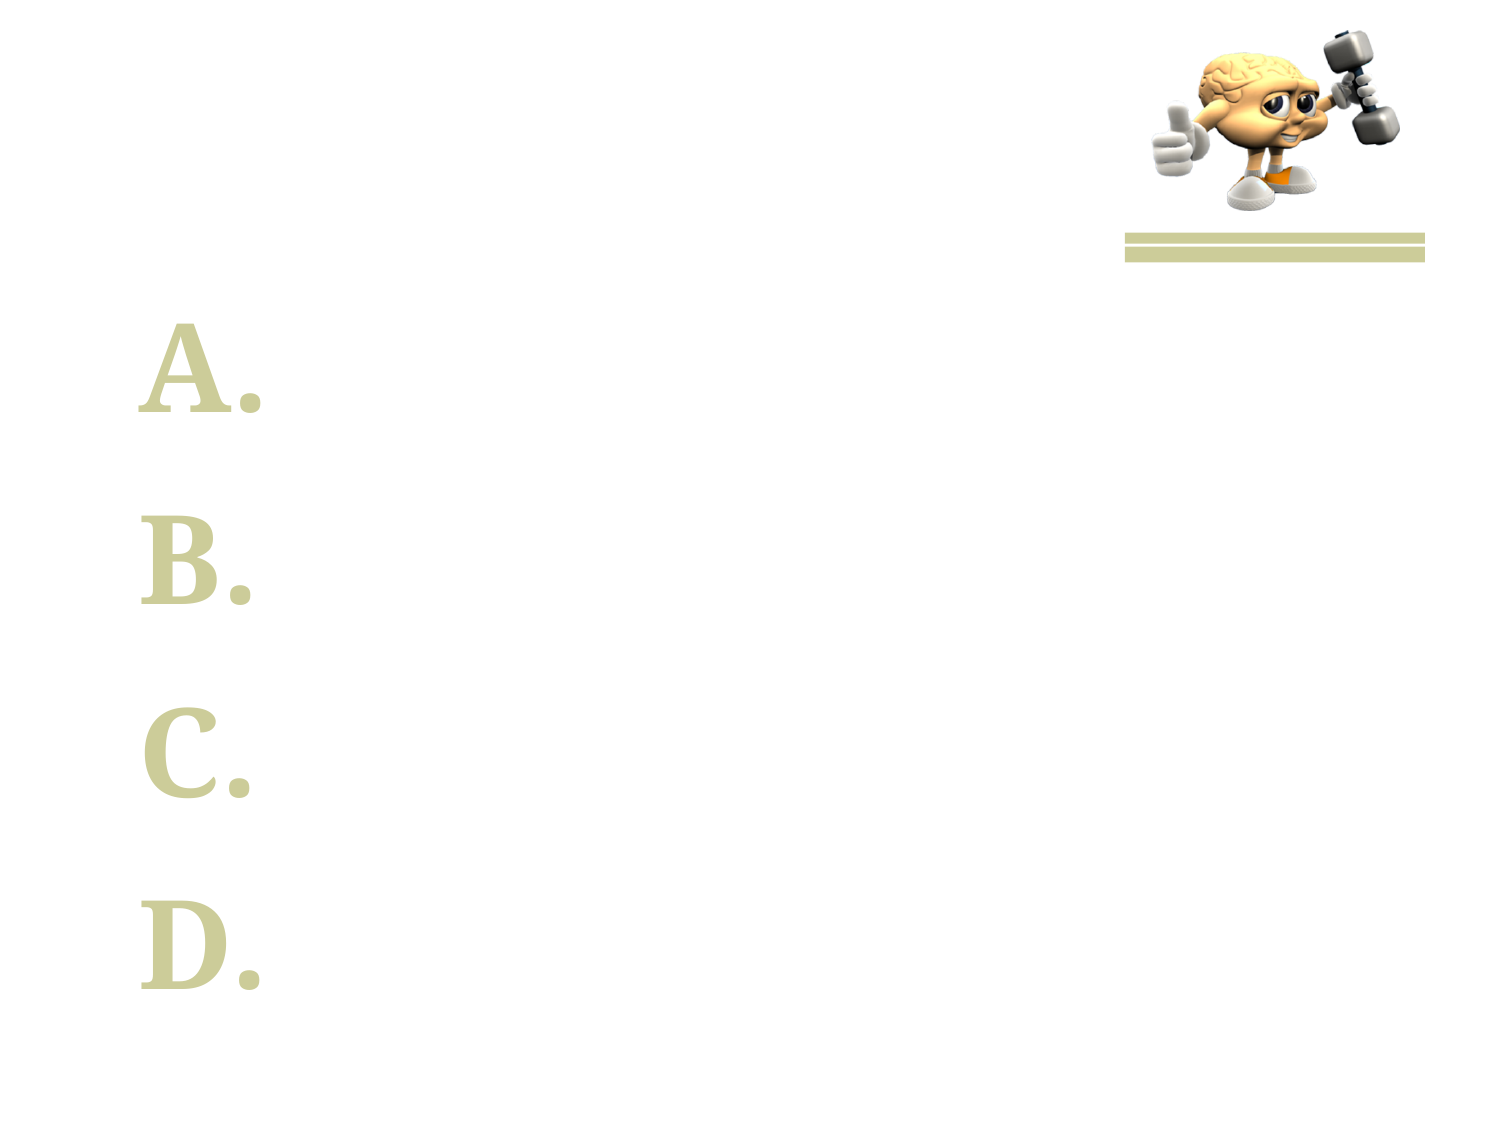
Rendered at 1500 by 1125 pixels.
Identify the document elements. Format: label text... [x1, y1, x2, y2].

picture [1151, 30, 1400, 211]
list Cuscuz Estrogonofe Rabada Mocotó [123, 267, 1500, 1083]
